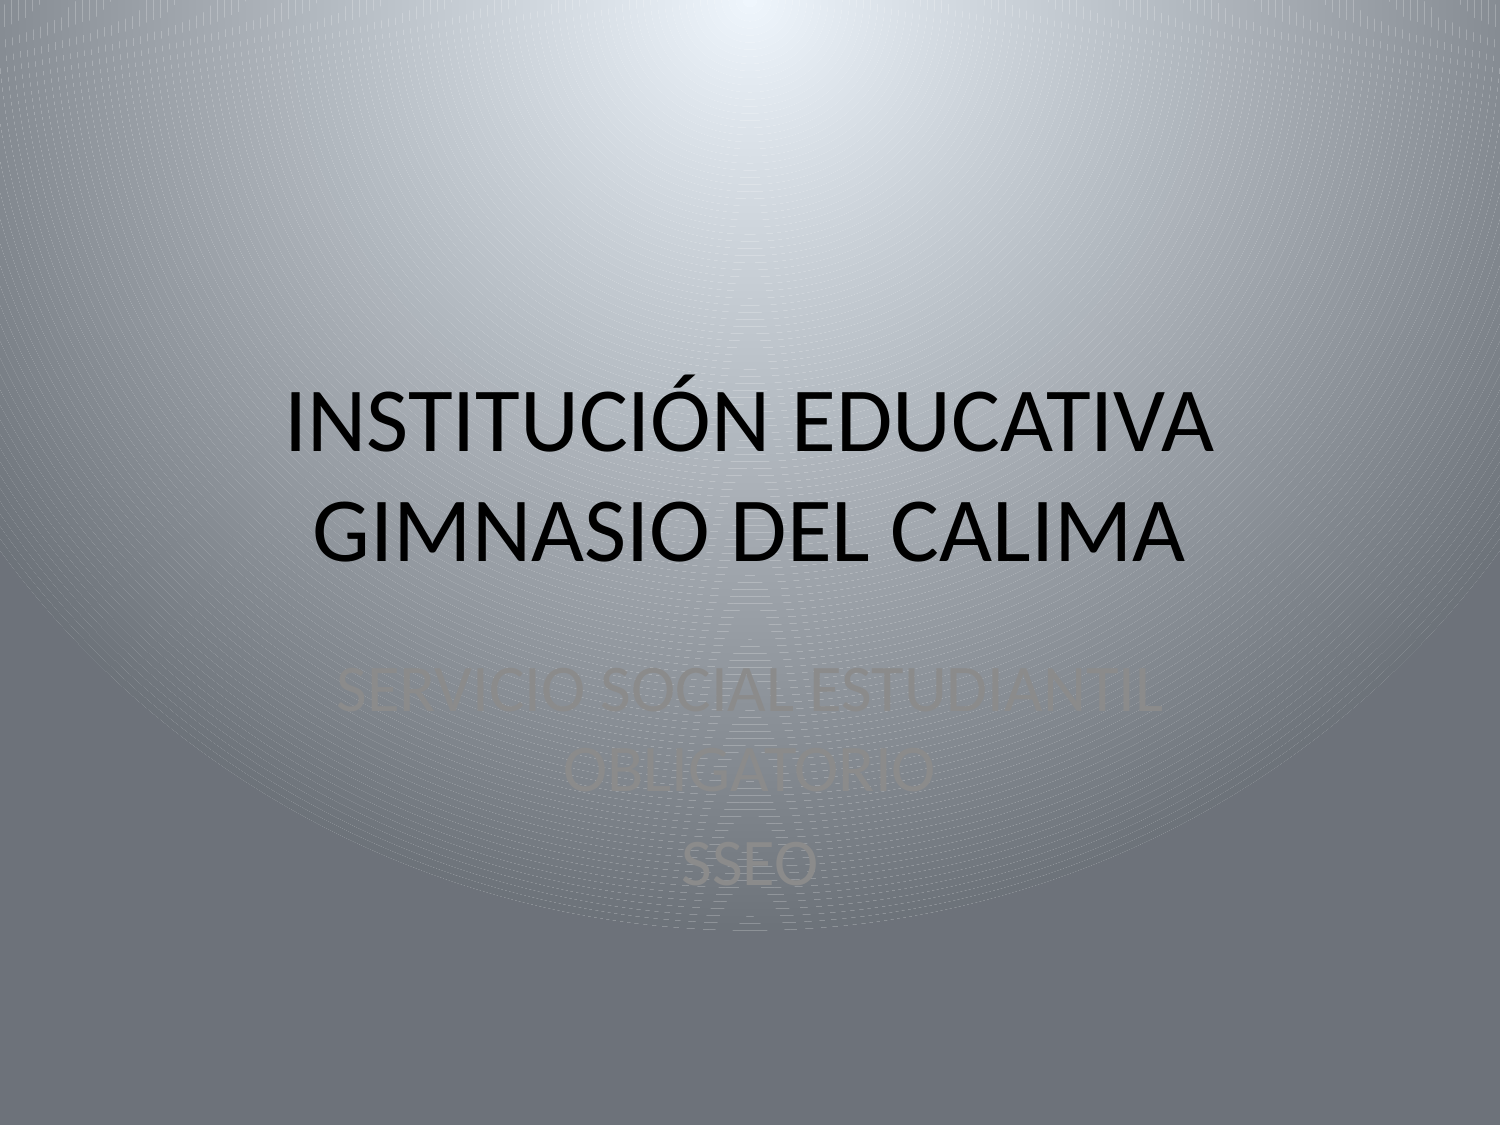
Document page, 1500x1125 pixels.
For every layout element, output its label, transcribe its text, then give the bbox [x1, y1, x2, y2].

subtitle SERVICIO SOCIAL ESTUDIANTIL OBLIGATORIO SSEO [225, 637, 1275, 925]
title INSTITUCIÓN EDUCATIVA GIMNASIO DEL CALIMA [112, 349, 1388, 591]
